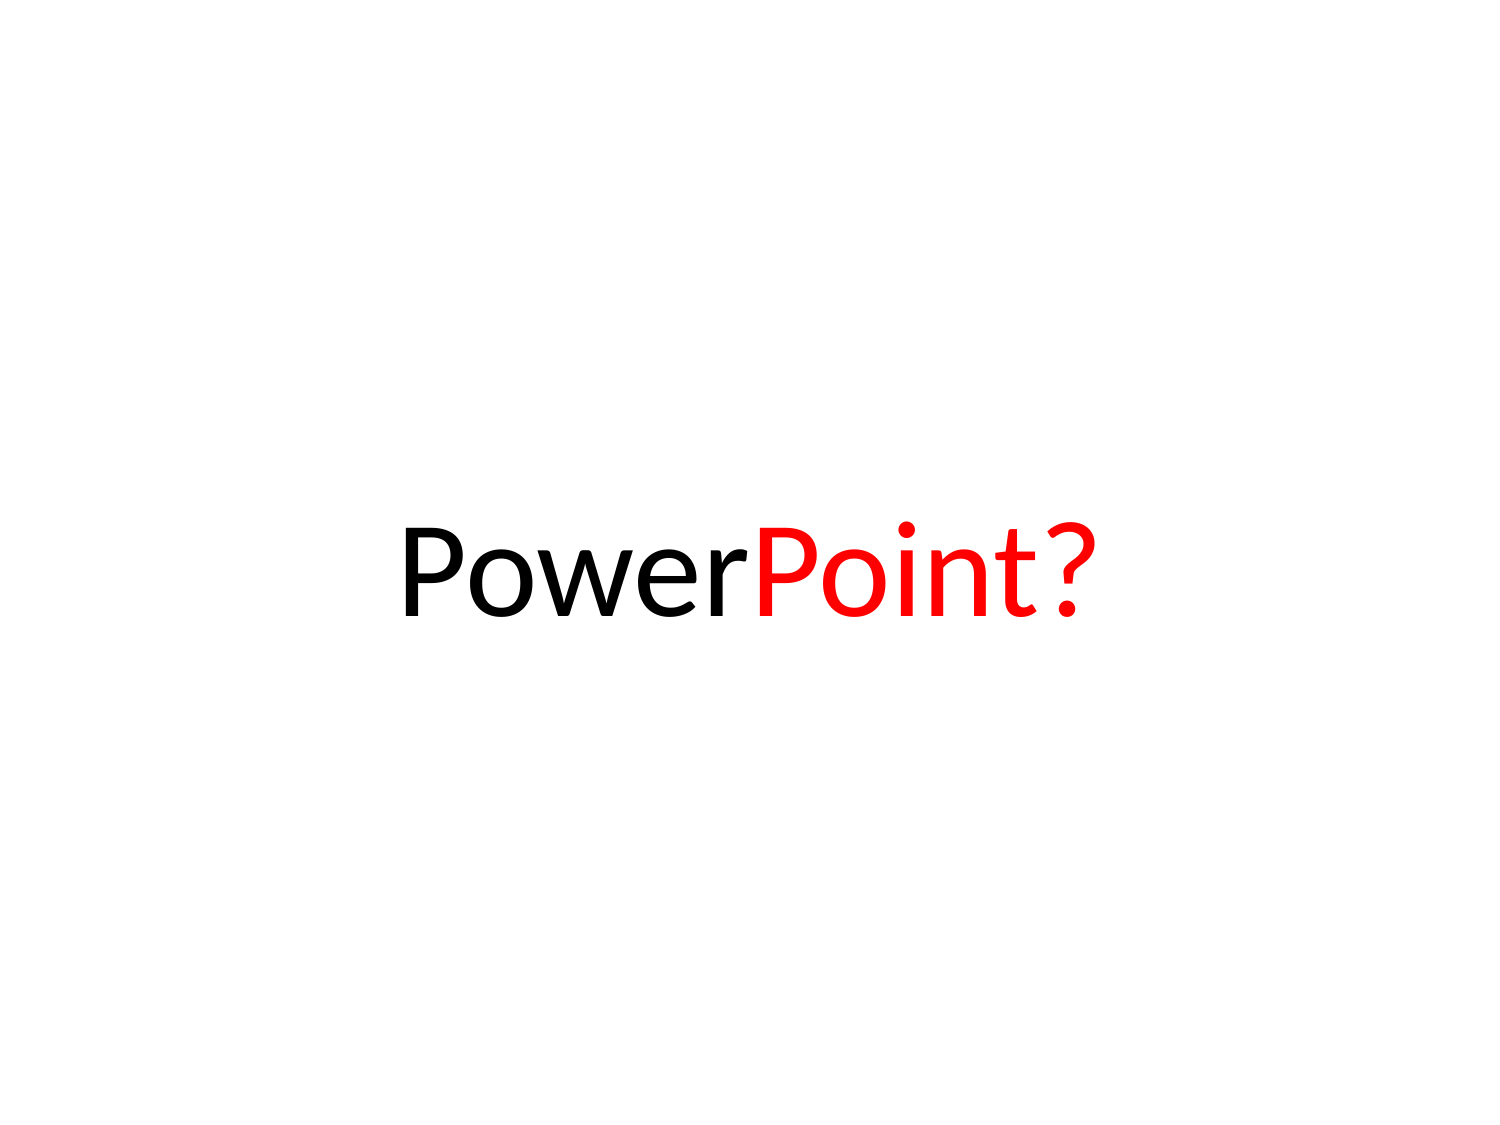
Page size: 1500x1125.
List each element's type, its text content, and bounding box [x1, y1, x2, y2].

text_box PowerPoint? [331, 471, 1169, 652]
